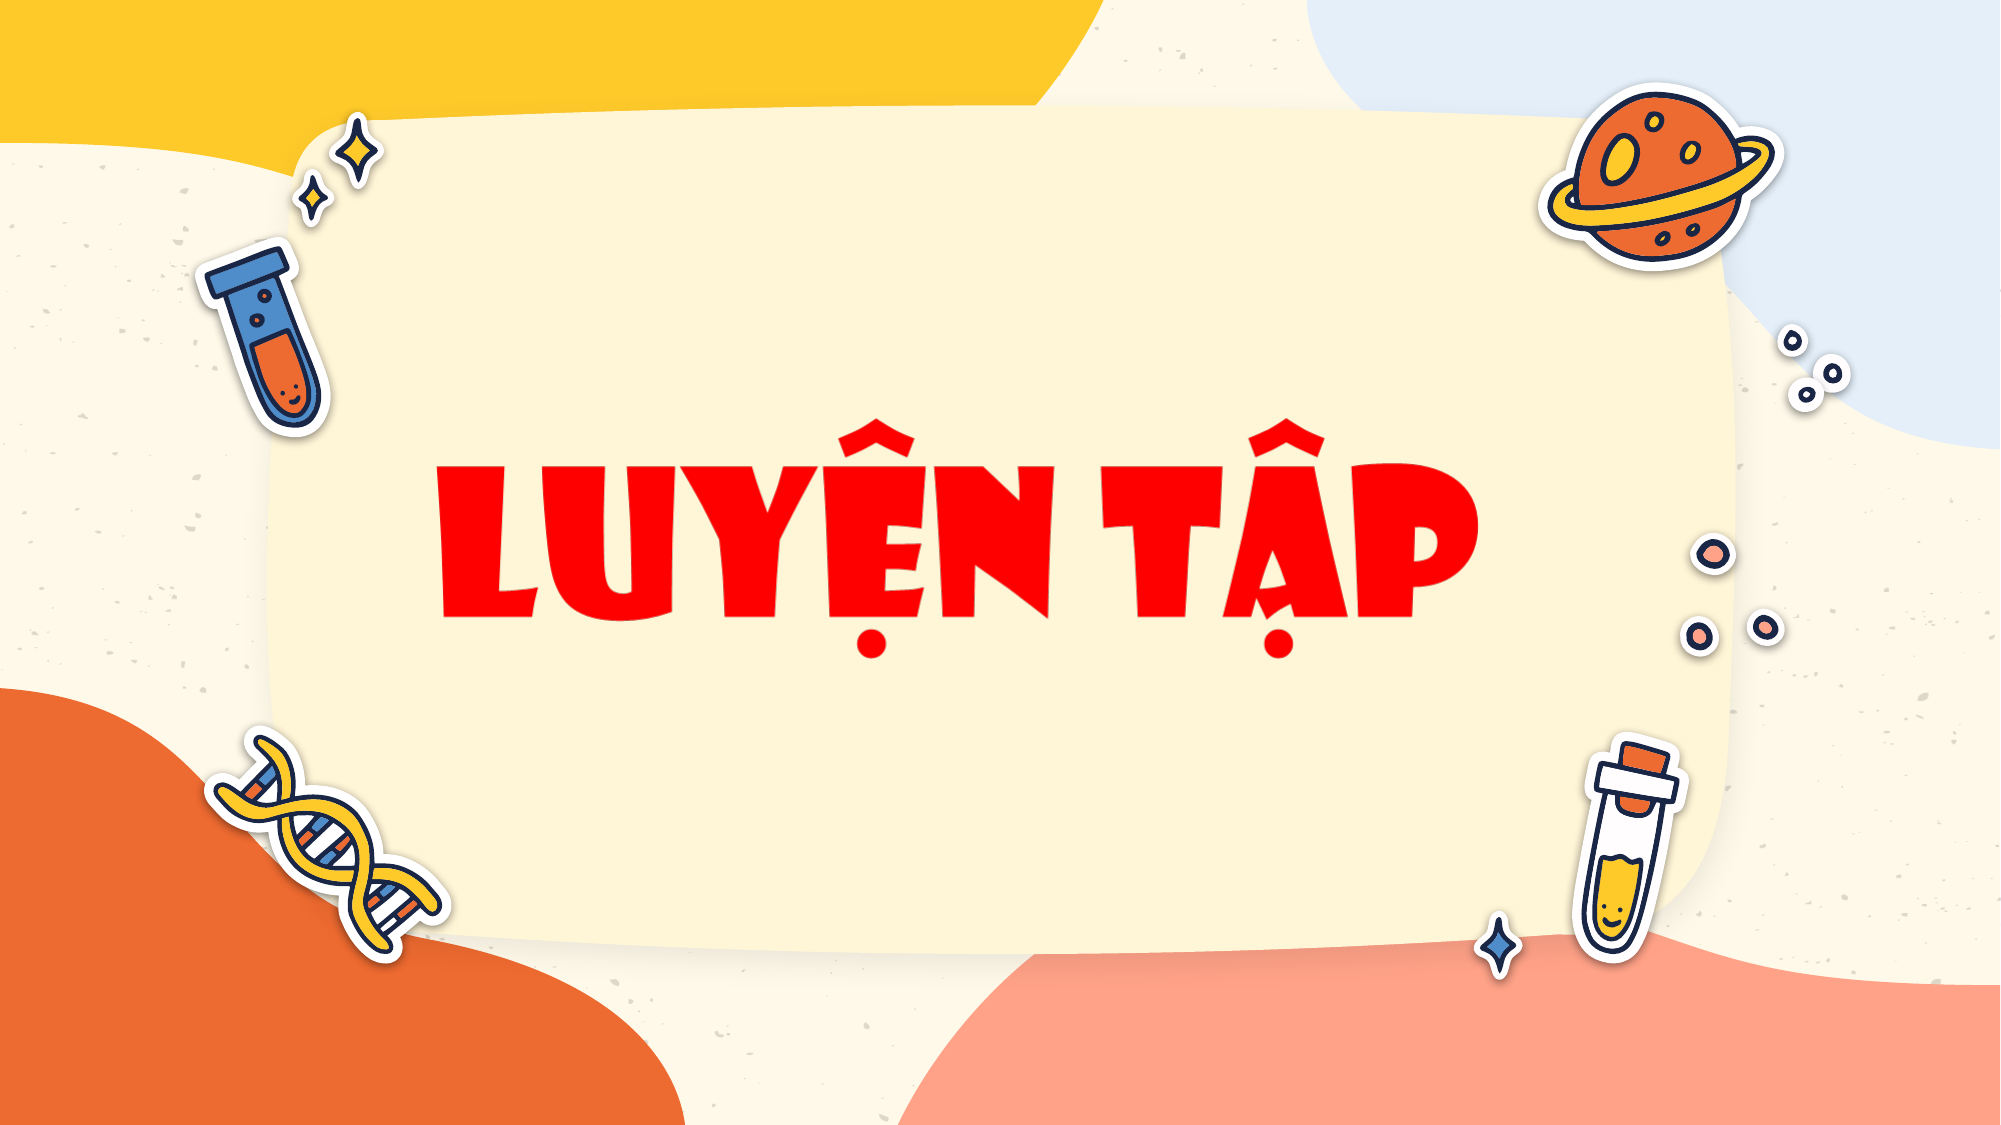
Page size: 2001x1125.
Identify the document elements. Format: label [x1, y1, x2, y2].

text_box [222, 252, 309, 434]
text_box [212, 734, 443, 955]
text_box [1580, 782, 1681, 955]
text_box [1479, 916, 1517, 974]
text_box [1693, 552, 1794, 647]
picture [312, 351, 1688, 774]
text_box [1546, 91, 1777, 263]
text_box [1782, 329, 1843, 403]
text_box [297, 117, 379, 222]
